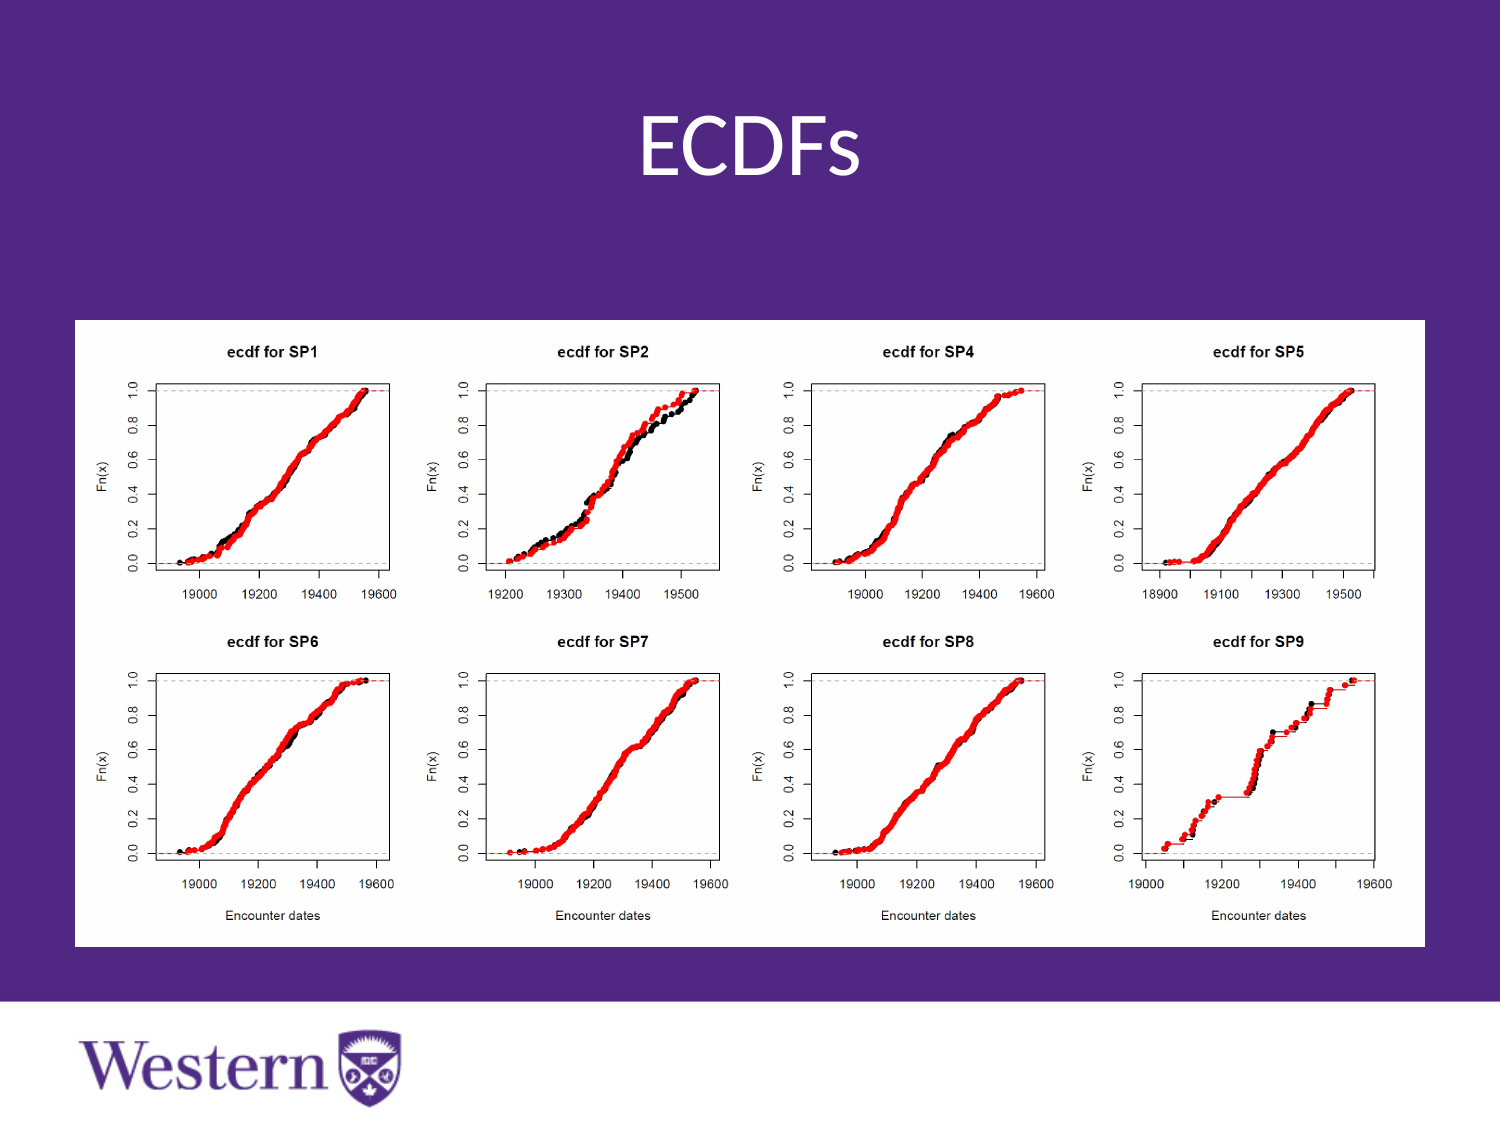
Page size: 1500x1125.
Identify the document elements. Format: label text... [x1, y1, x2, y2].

title ECDFs [75, 45, 1425, 233]
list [74, 320, 1426, 947]
picture [0, 0, 1500, 1125]
